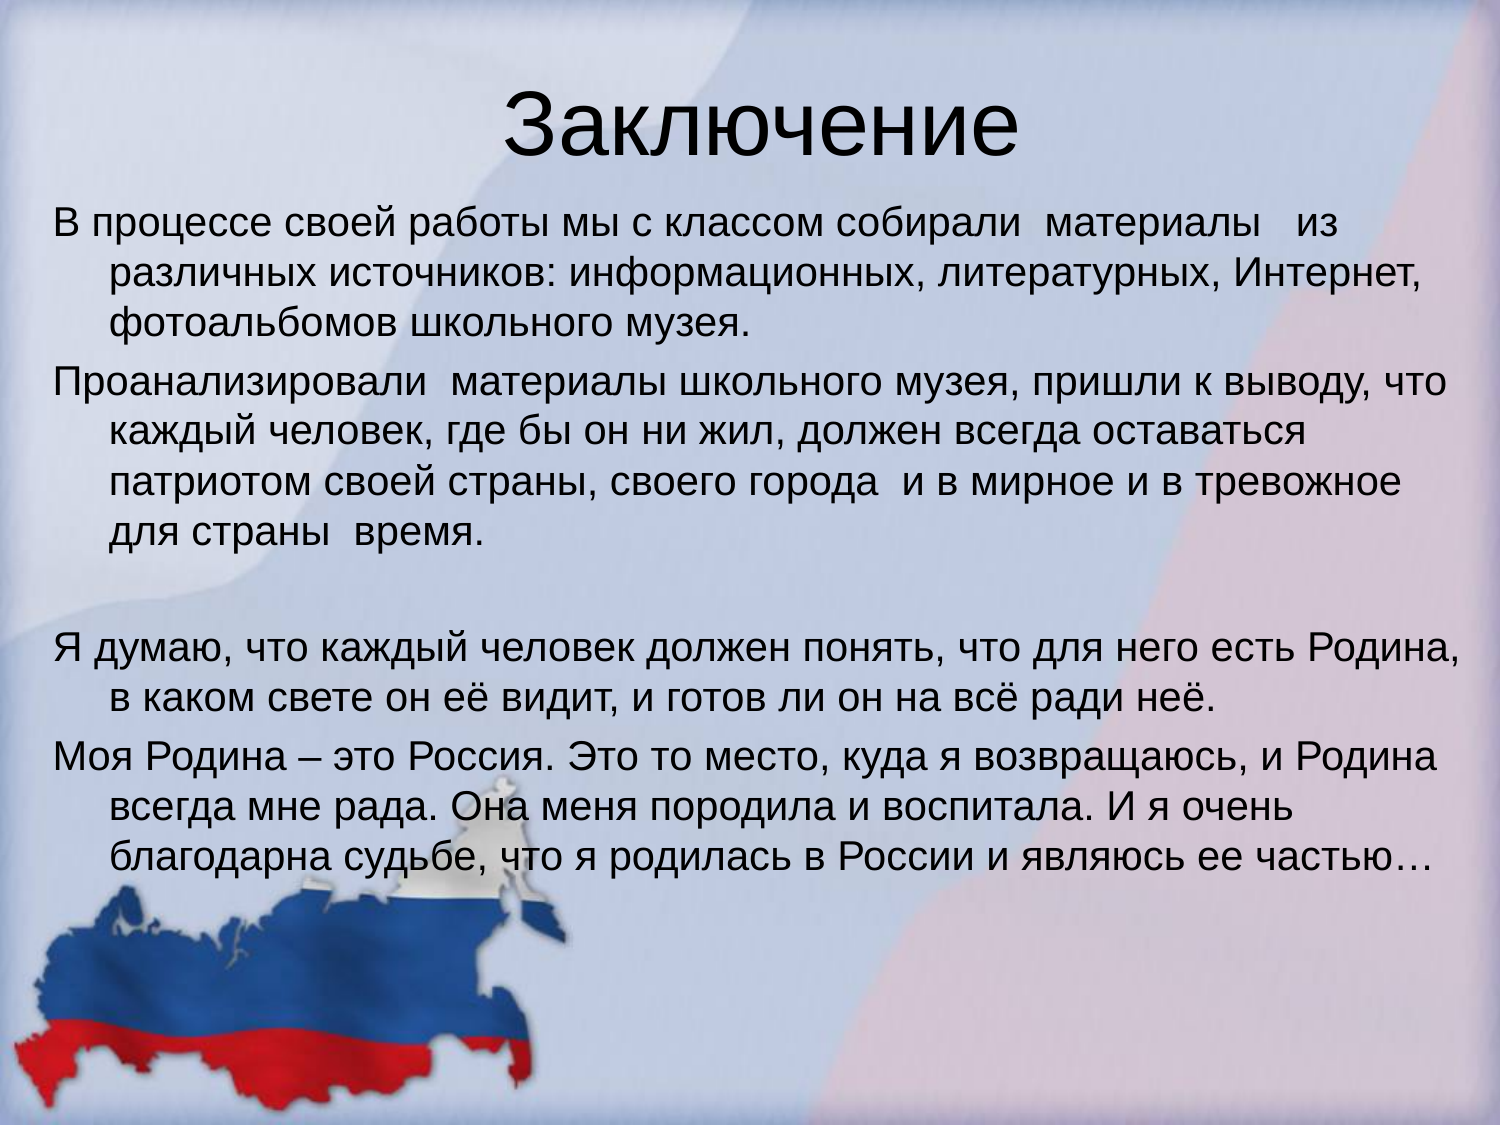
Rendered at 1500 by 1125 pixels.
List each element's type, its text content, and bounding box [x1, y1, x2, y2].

list В процессе своей работы мы с классом собирали материалы из различных источников: информационных, литературных, Интернет, фотоальбомов школьного музея. Проанализировали материалы школьного музея, пришли к выводу, что каждый человек, где бы он ни жил, должен всегда оставаться патриотом своей страны, своего города и в мирное и в тревожное для страны время. Я думаю, что каждый человек должен понять, что для него есть Родина, в каком свете он её видит, и готов ли он на всё ради неё. Моя Родина – это Россия. Это то место, куда я возвращаюсь, и Родина всегда мне рада. Она меня породила и воспитала. И я очень благодарна судьбе, что я родилась в России и являюсь ее частью… [37, 187, 1500, 1013]
title Заключение [87, 24, 1438, 187]
picture [0, 0, 1500, 1125]
